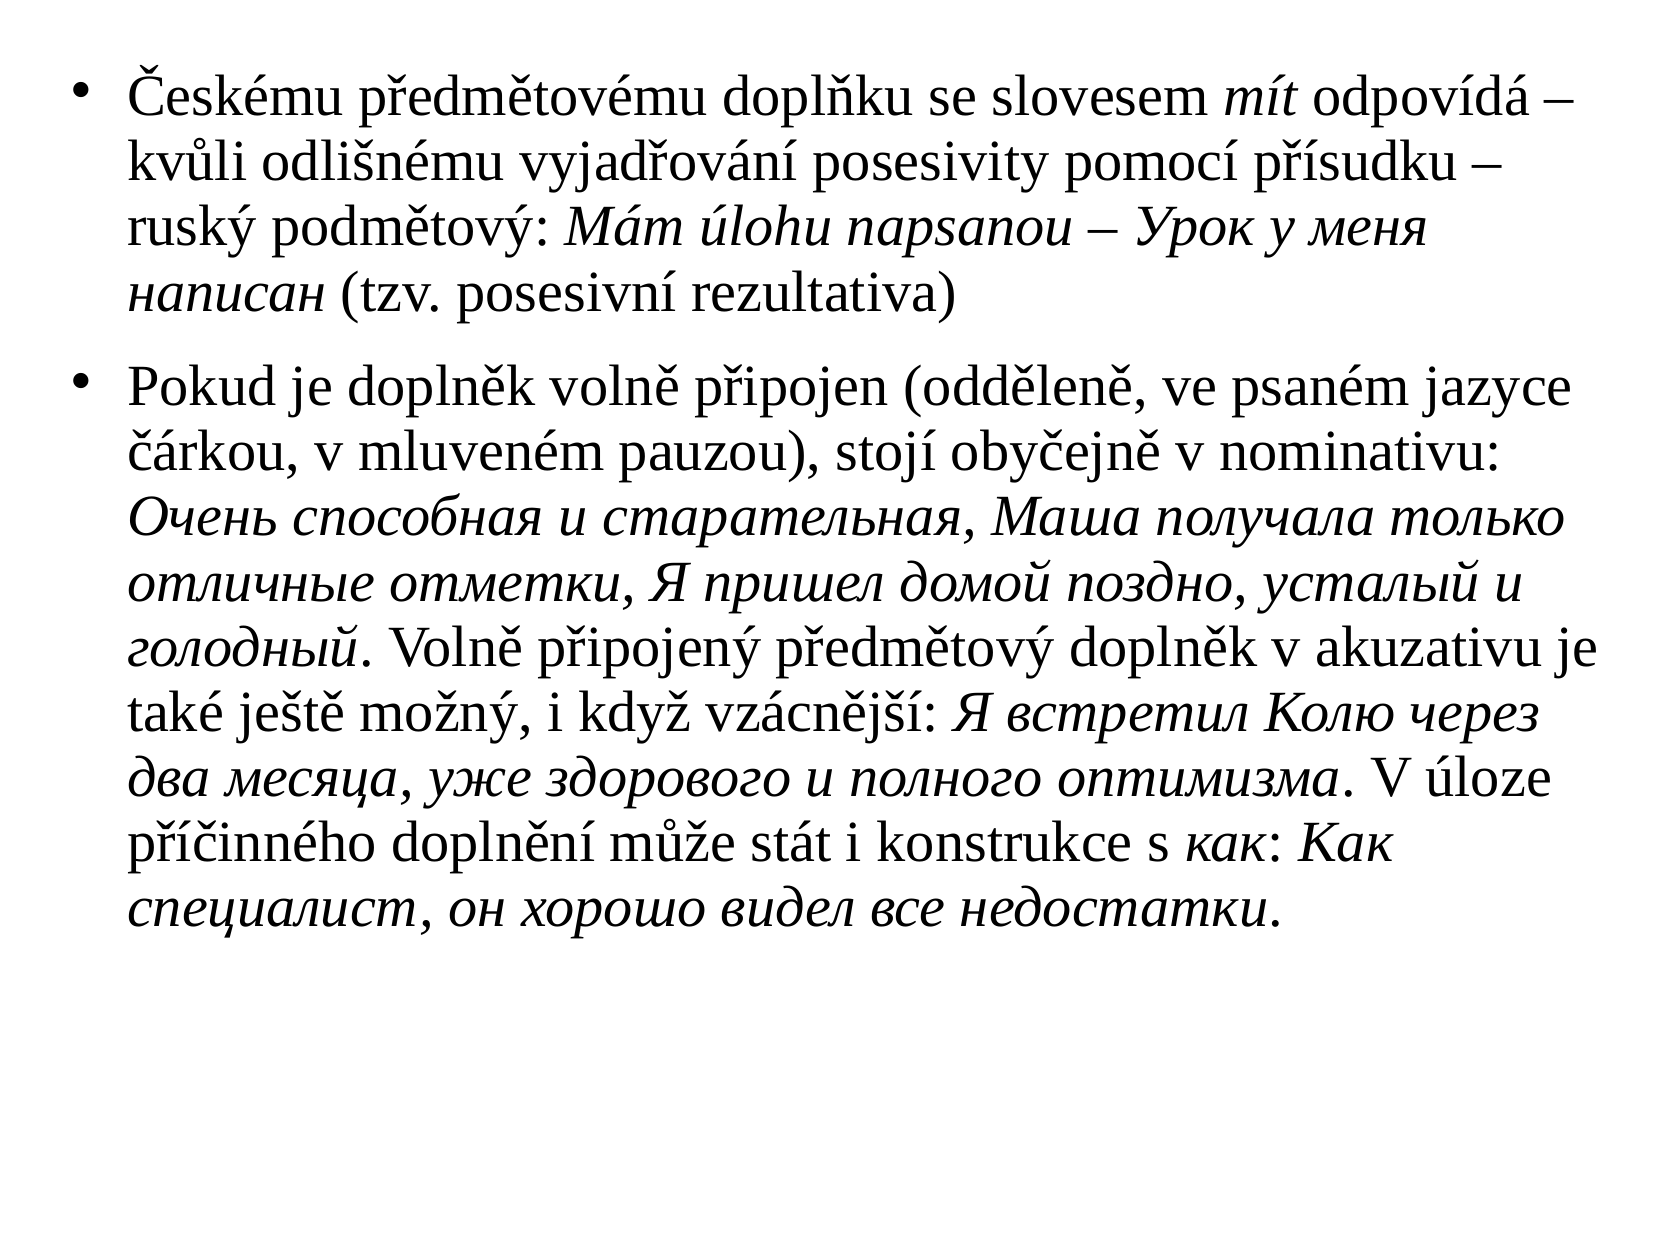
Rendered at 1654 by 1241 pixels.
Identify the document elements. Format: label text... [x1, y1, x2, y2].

list Českému předmětovému doplňku se slovesem mít odpovídá – kvůli odlišnému vyjadřování posesivity pomocí přísudku – ruský podmětový: Mám úlohu napsanou – Урок у меня написан (tzv. posesivní rezultativa) Pokud je doplněk volně připojen (odděleně, ve psaném jazyce čárkou, v mluveném pauzou), stojí obyčejně v nominativu: Очень способная и старательная, Маша получала только отличные отметки, Я пришел домой поздно, усталый и голодный. Volně připojený předmětový doplněk v akuzativu je také ještě možný, i když vzácnější: Я встретил Колю через два месяца, уже здорового и полного оптимизма. V úloze příčinného doplnění může stát i konstrukce s как: Как специалист, он хорошо видел все недостатки. [70, 59, 1607, 1182]
